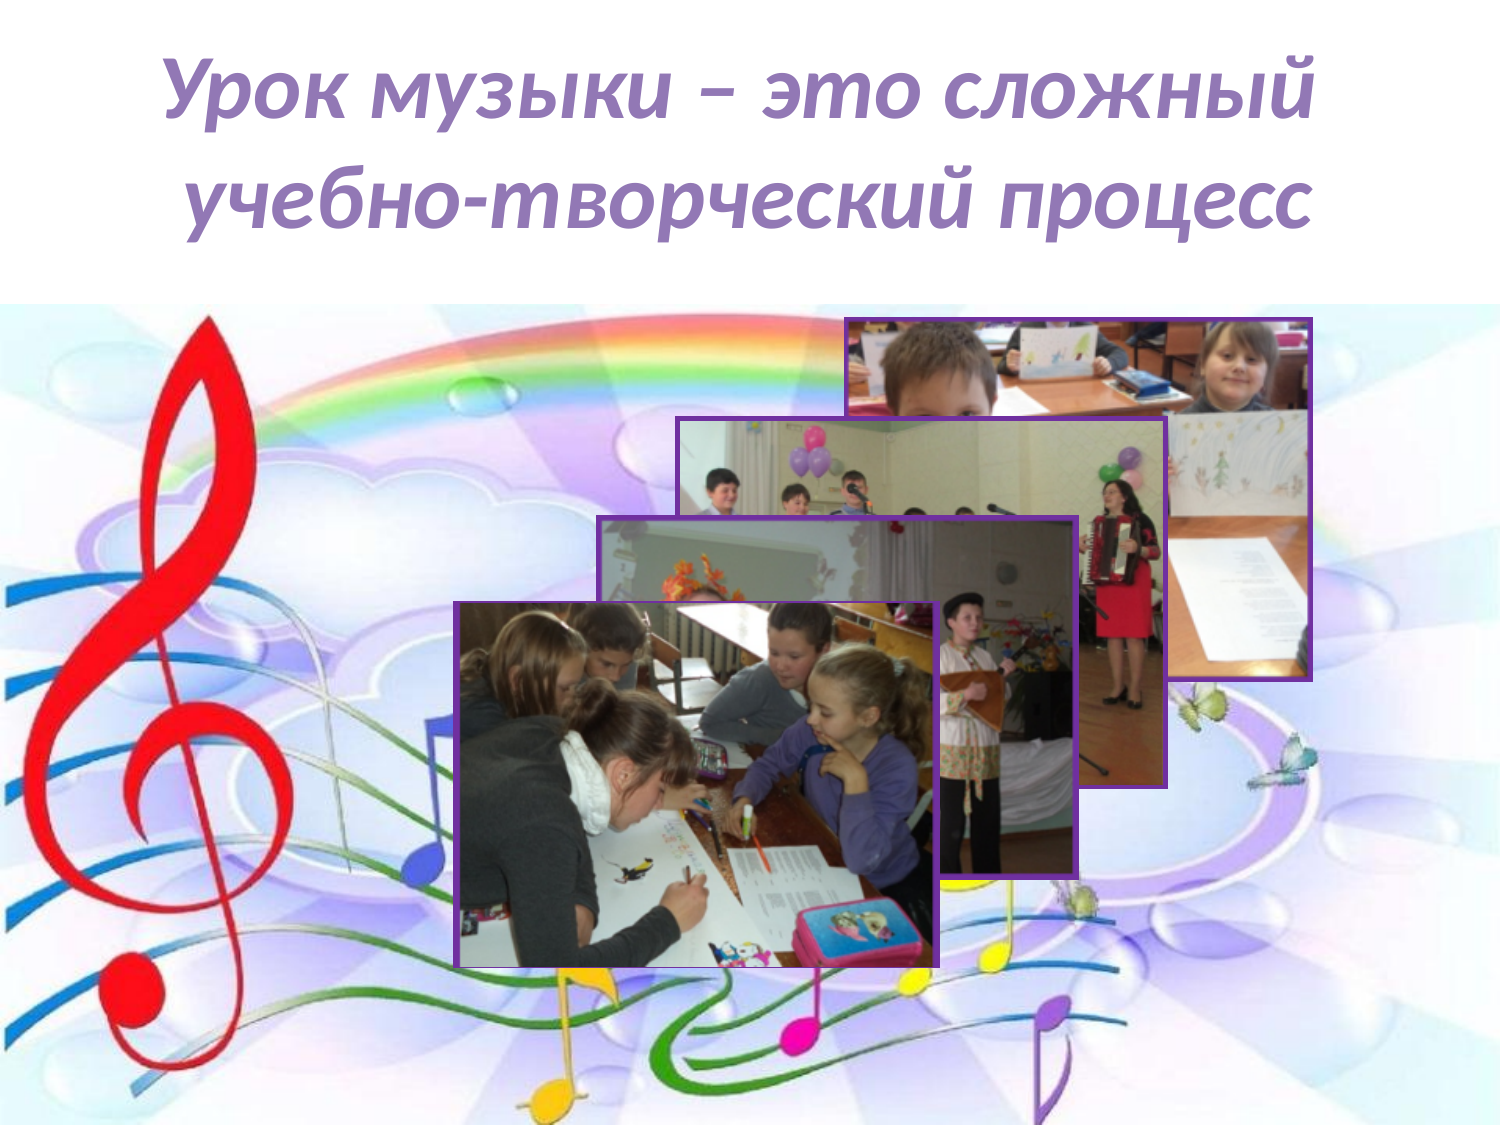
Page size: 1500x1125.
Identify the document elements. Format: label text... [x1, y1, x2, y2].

text_box Урок музыки – это сложный учебно-творческий процесс [142, 19, 1354, 254]
picture [0, 304, 1500, 1125]
